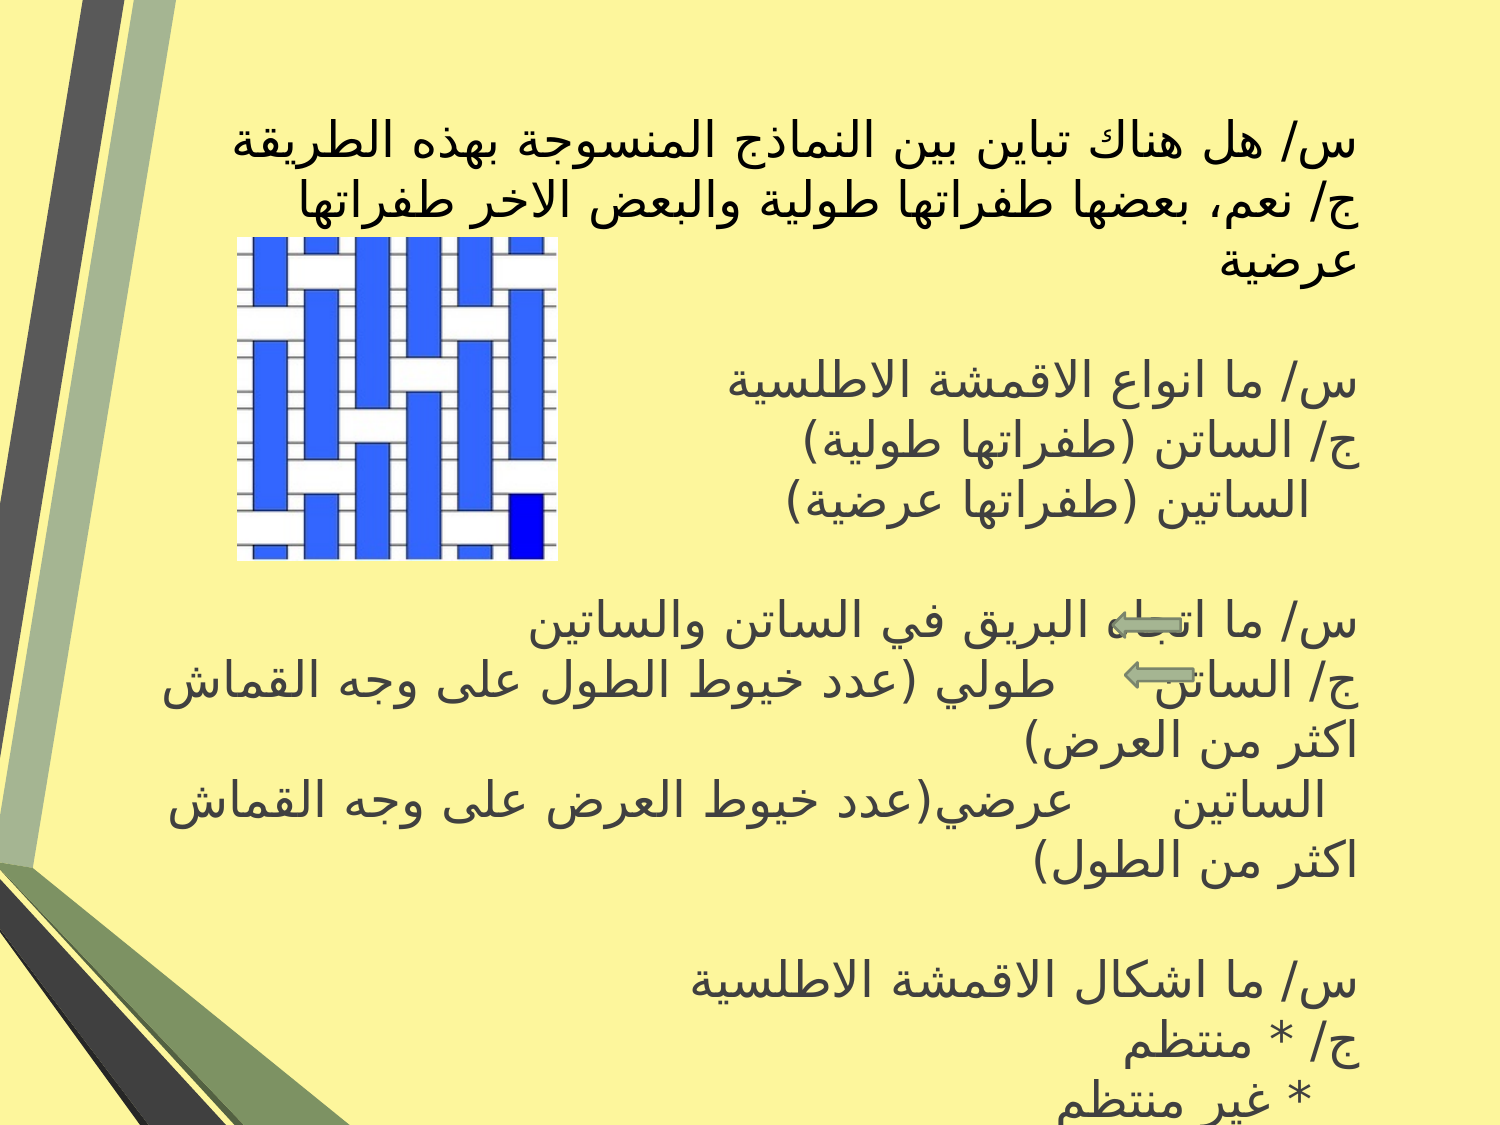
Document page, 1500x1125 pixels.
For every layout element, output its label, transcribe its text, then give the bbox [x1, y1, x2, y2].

text_box [1111, 611, 1182, 639]
title س/ هل هناك تباين بين النماذج المنسوجة بهذه الطريقة ج/ نعم، بعضها طفراتها طولية والبعض الاخر طفراتها عرضية س/ ما انواع الاقمشة الاطلسية ج/ الساتن (طفراتها طولية) الساتين (طفراتها عرضية) س/ ما اتجاه البريق في الساتن والساتين ج/ الساتن طولي (عدد خيوط الطول على وجه القماش اكثر من العرض) الساتين عرضي(عدد خيوط العرض على وجه القماش اكثر من الطول) س/ ما اشكال الاقمشة الاطلسية ج/ * منتظم * غير منتظم [125, 99, 1375, 1038]
text_box [1124, 661, 1195, 689]
picture [237, 237, 559, 562]
